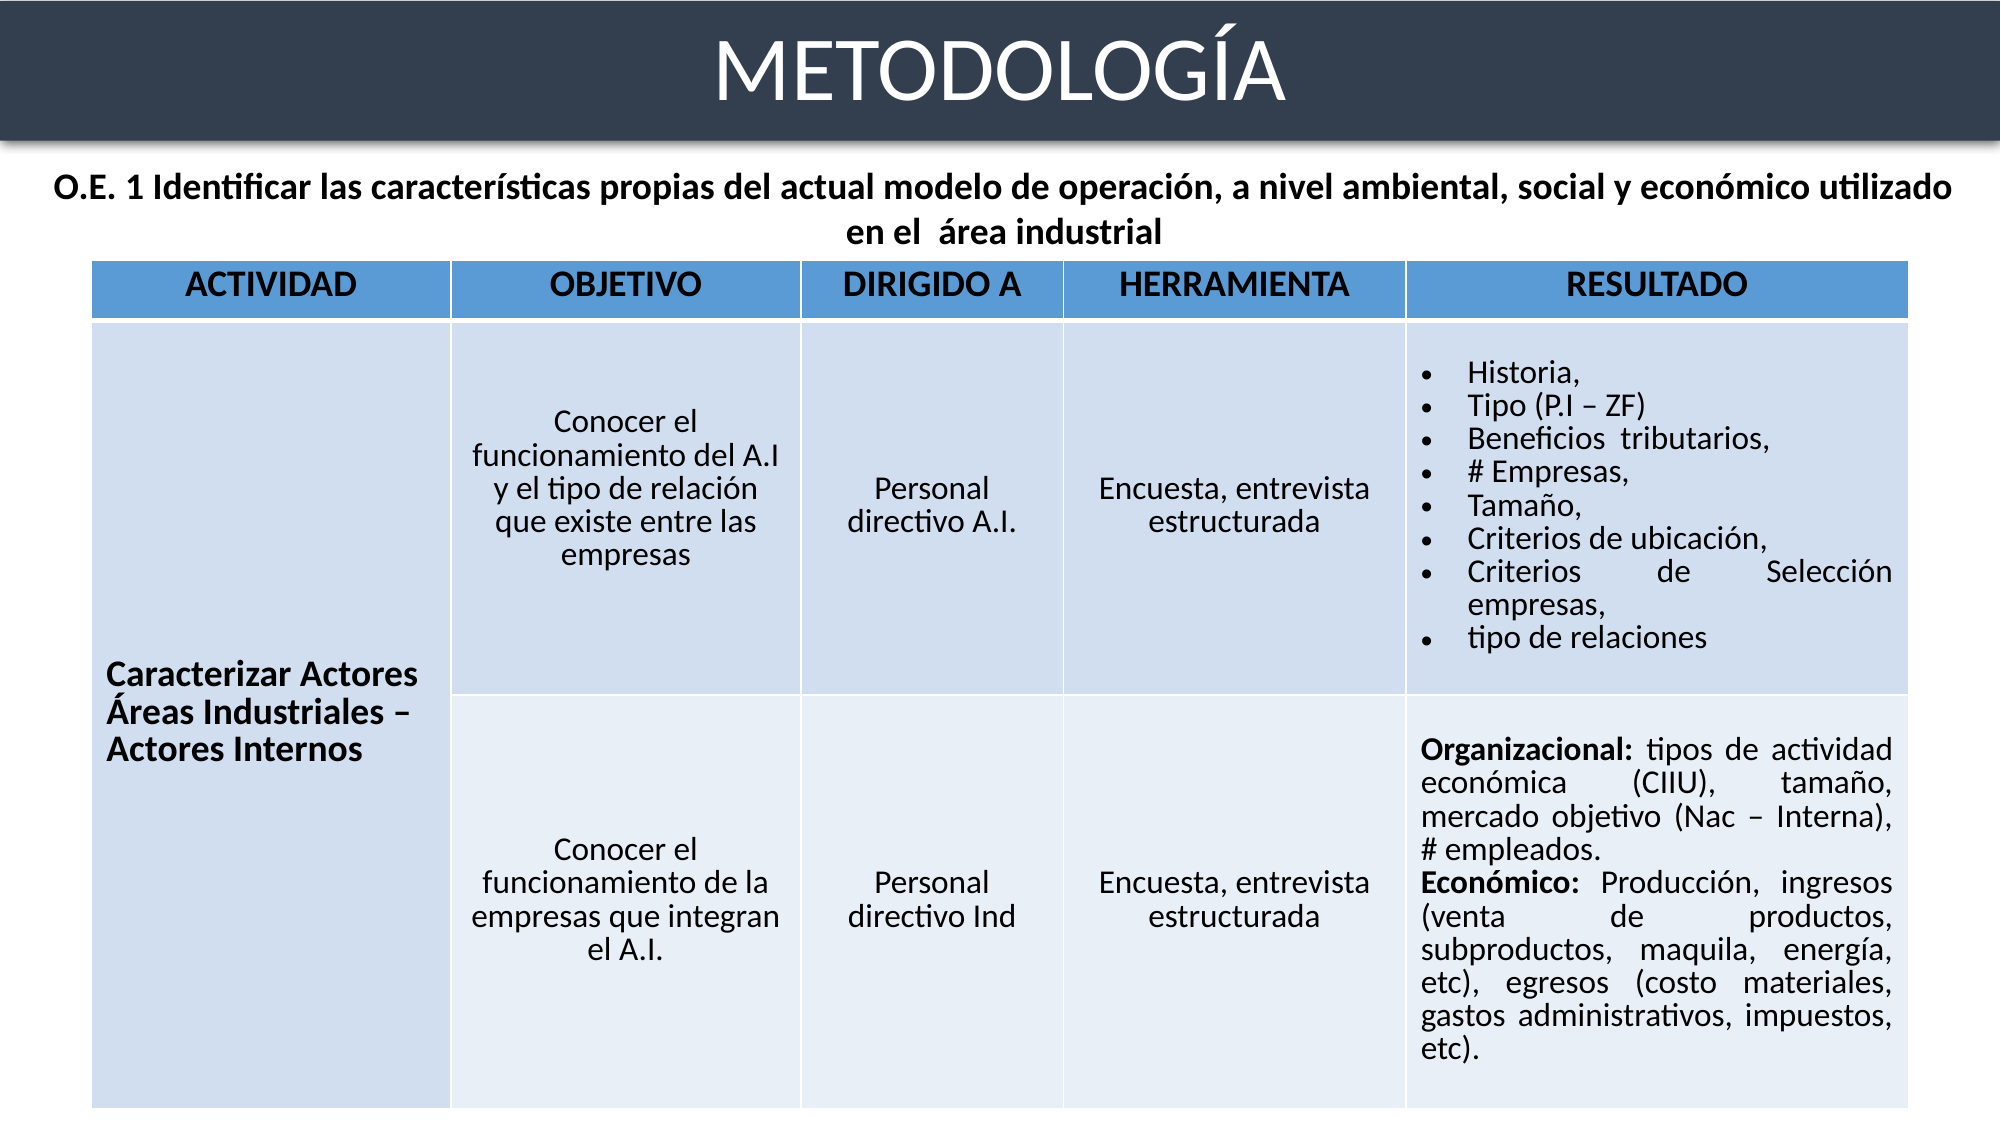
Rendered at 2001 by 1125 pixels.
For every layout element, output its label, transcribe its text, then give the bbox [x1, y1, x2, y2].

table_cell Organizacional: tipos de actividad económica (CIIU), tamaño, mercado objetivo (Nac – Interna), # empleados. Económico: Producción, ingresos (venta de productos, subproductos, maquila, energía, etc), egresos (costo materiales, gastos administrativos, impuestos, etc). [1407, 696, 1908, 1108]
table_cell Personal directivo A.I. [802, 323, 1063, 694]
table_header OBJETIVO [452, 261, 800, 318]
table_header RESULTADO [1407, 261, 1908, 318]
table_cell Historia, Tipo (P.I – ZF) Beneficios tributarios, # Empresas, Tamaño, Criterios de ubicación, Criterios de Selección empresas, tipo de relaciones [1407, 323, 1908, 694]
table_cell Conocer el funcionamiento de la empresas que integran el A.I. [452, 696, 800, 1108]
table_cell Encuesta, entrevista estructurada [1064, 696, 1405, 1108]
text_box O.E. 1 Identificar las características propias del actual modelo de operación, a nivel ambiental, social y económico utilizado en el área industrial [22, 154, 1987, 260]
table_cell Personal directivo Ind [802, 696, 1063, 1108]
table_cell Caracterizar Actores Áreas Industriales – Actores Internos [92, 323, 450, 1108]
table_header ACTIVIDAD [92, 261, 450, 318]
table_header DIRIGIDO A [802, 261, 1063, 318]
title METODOLOGÍA [0, 0, 2000, 141]
table_cell Conocer el funcionamiento del A.I y el tipo de relación que existe entre las empresas [452, 323, 800, 694]
table_cell Encuesta, entrevista estructurada [1064, 323, 1405, 694]
table_header HERRAMIENTA [1064, 261, 1405, 318]
